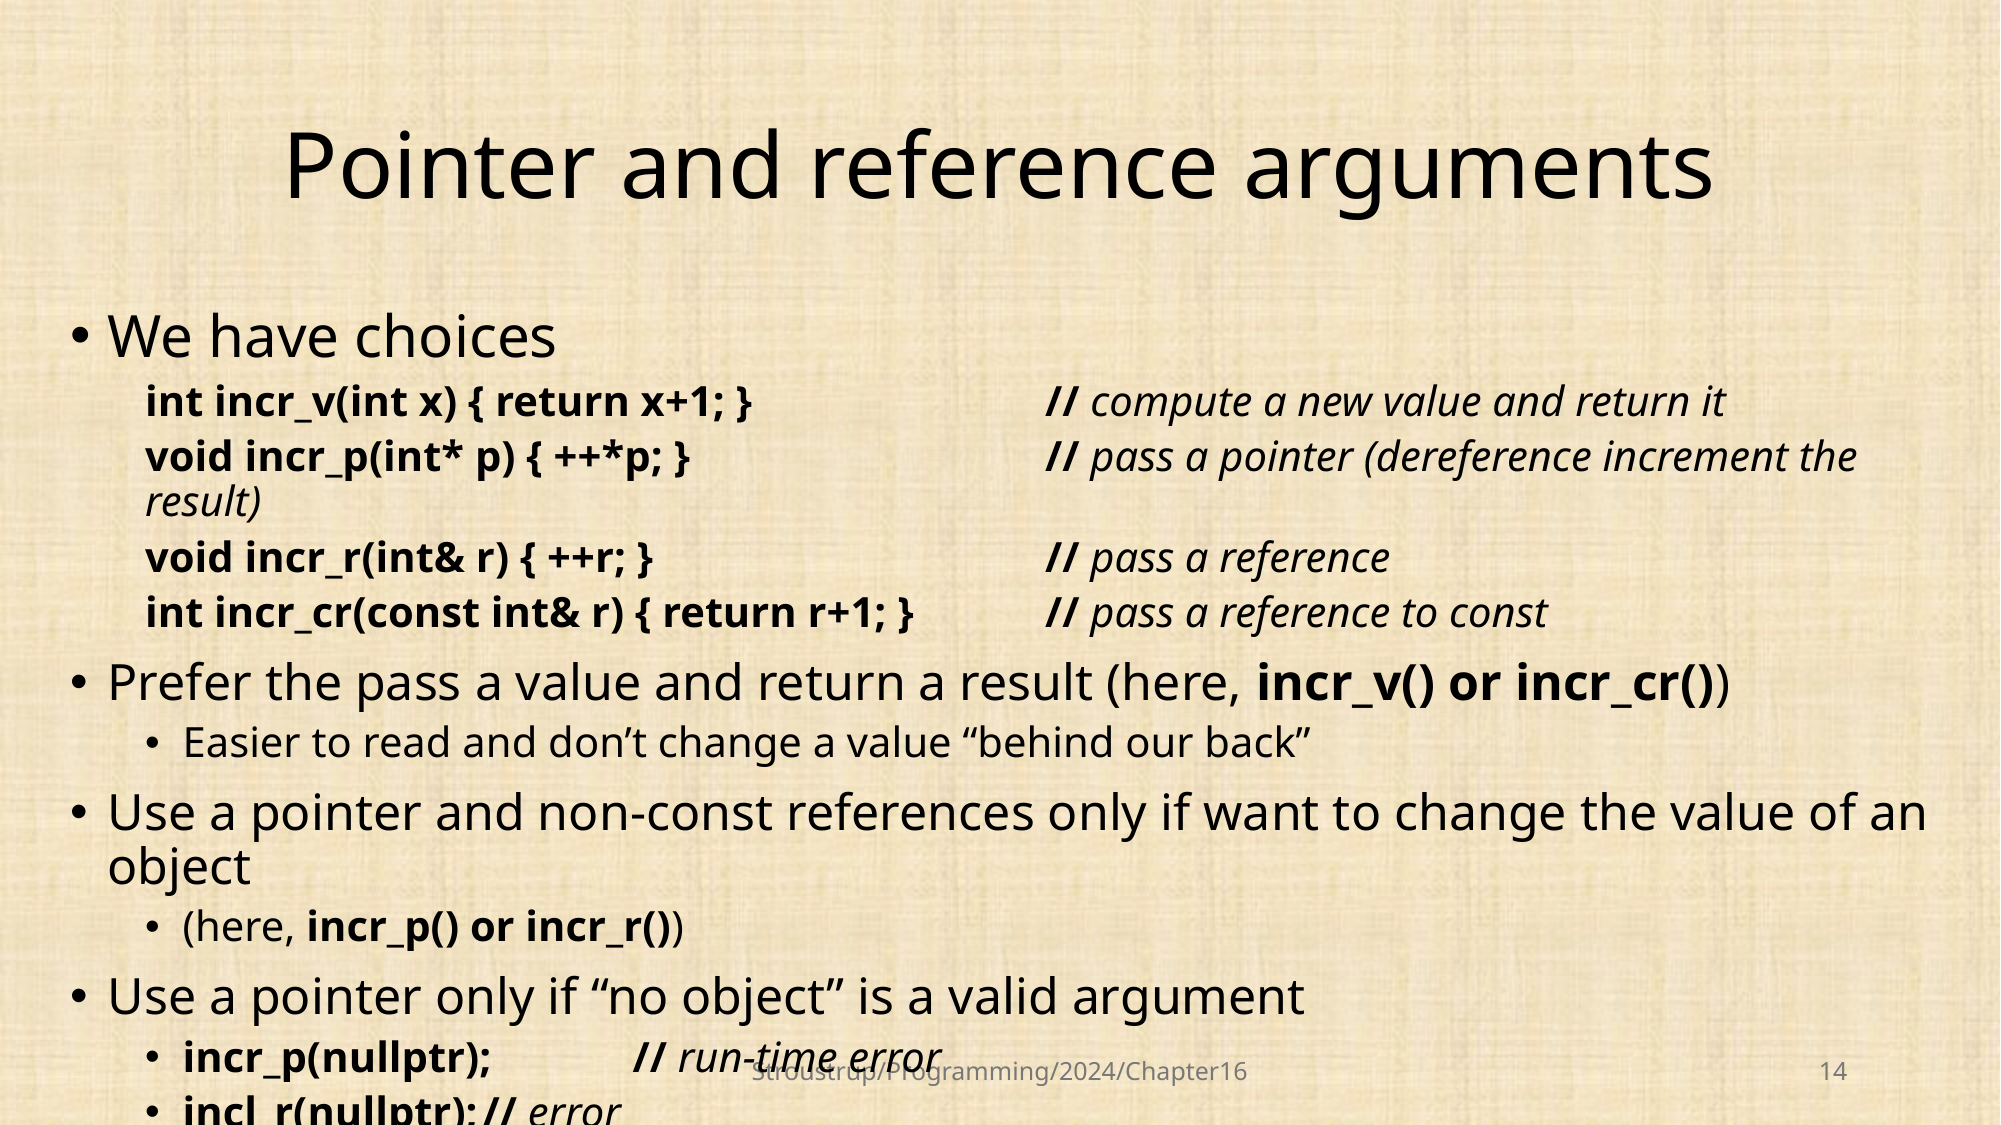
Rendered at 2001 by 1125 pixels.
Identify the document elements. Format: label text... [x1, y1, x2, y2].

slide_number 14 [1412, 1042, 1863, 1103]
footer Stroustrup/Programming/2024/Chapter16 [662, 1042, 1338, 1103]
title Pointer and reference arguments [137, 59, 1863, 278]
list We have choices int incr_v(int x) { return x+1; } // compute a new value and return it void incr_p(int* p) { ++*p; } // pass a pointer (dereference increment the result) void incr_r(int& r) { ++r; } // pass a reference int incr_cr(const int& r) { return r+1; } // pass a reference to const Prefer the pass a value and return a result (here, incr_v() or incr_cr()) Easier to read and don’t change a value “behind our back” Use a pointer and non-const references only if want to change the value of an object (here, incr_p() or incr_r()) Use a pointer only if “no object” is a valid argument incr_p(nullptr); // run-time error incl_r(nullptr); // error [55, 299, 1978, 1014]
picture [0, 0, 2001, 1125]
